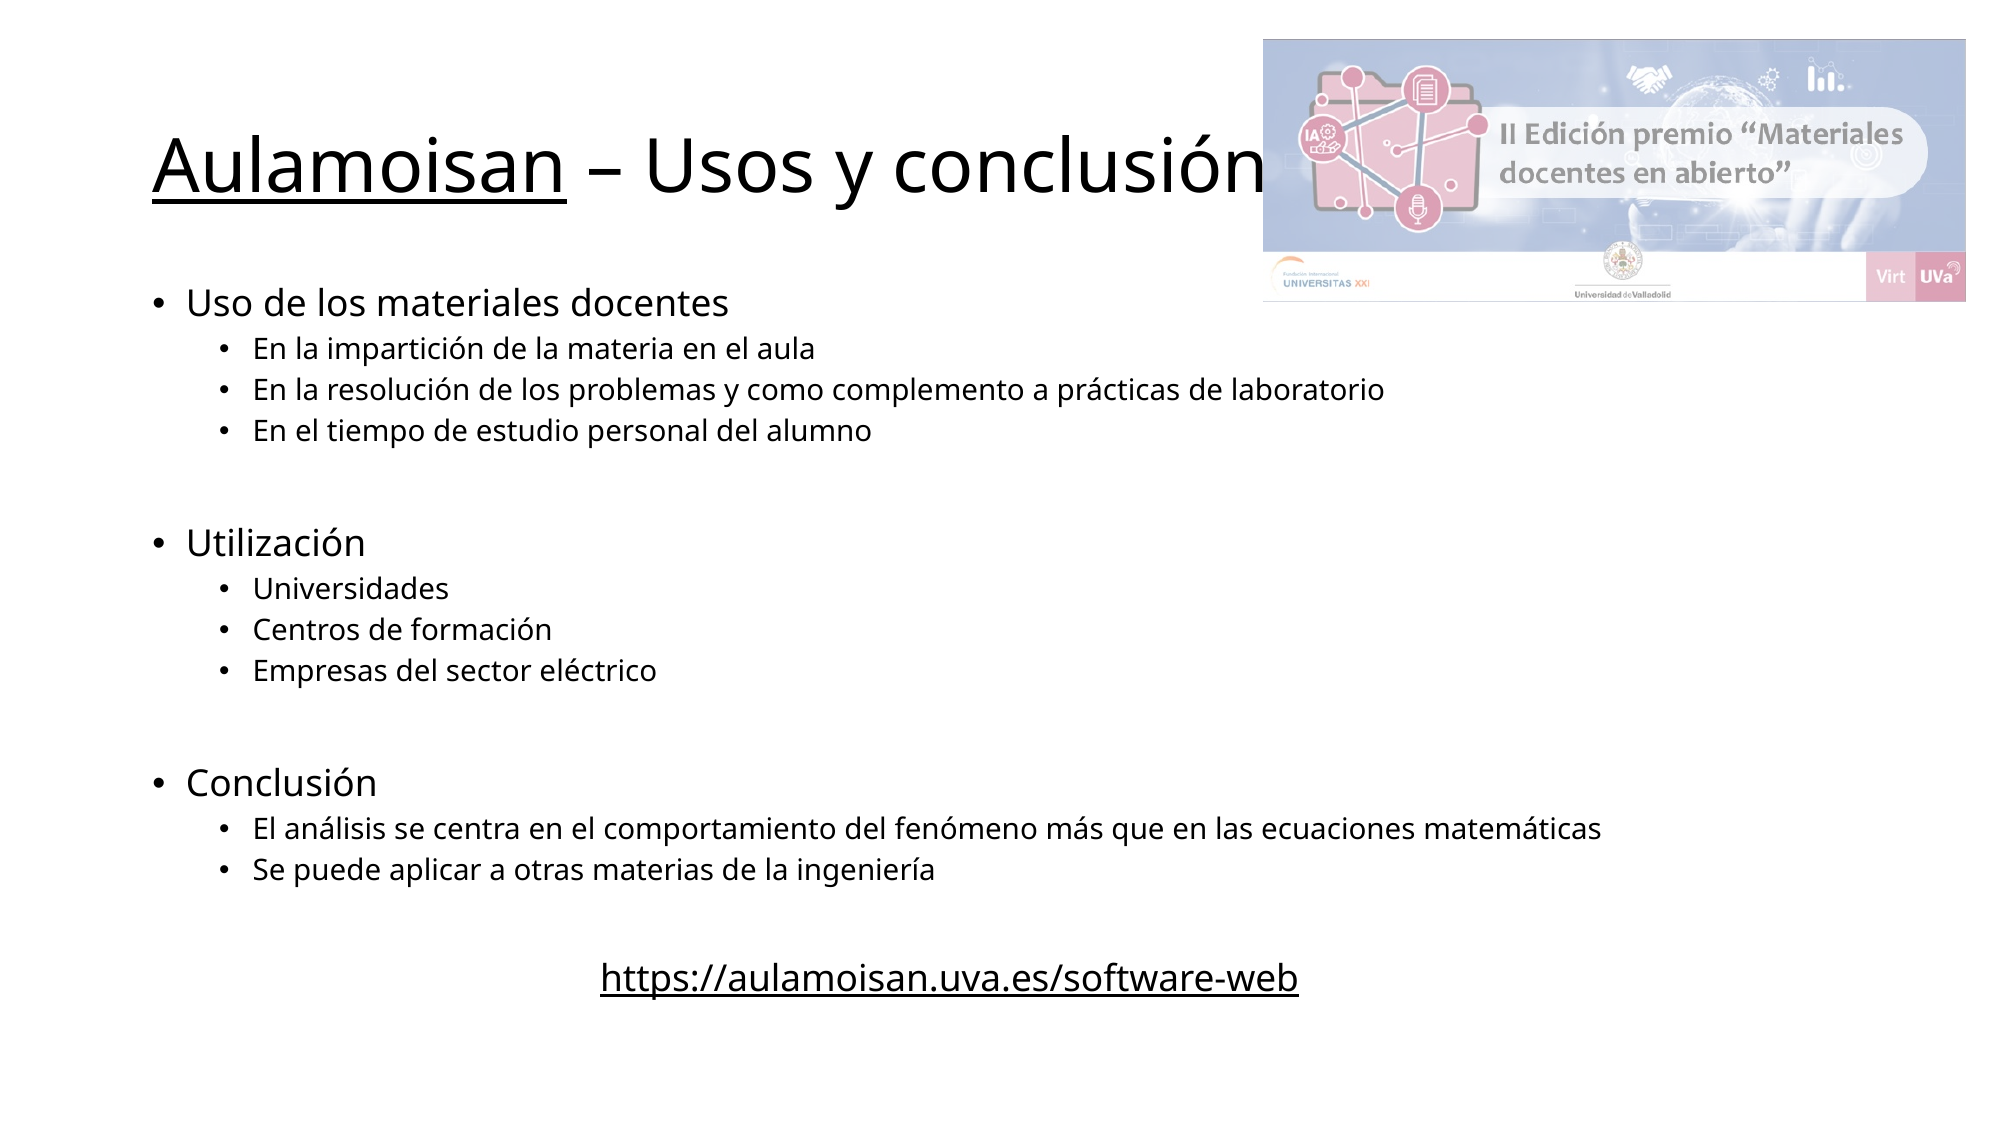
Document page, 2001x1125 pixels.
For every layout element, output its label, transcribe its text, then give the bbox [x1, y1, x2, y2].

list Uso de los materiales docentes En la impartición de la materia en el aula En la resolución de los problemas y como complemento a prácticas de laboratorio En el tiempo de estudio personal del alumno Utilización Universidades Centros de formación Empresas del sector eléctrico Conclusión El análisis se centra en el comportamiento del fenómeno más que en las ecuaciones matemáticas Se puede aplicar a otras materias de la ingeniería https://aulamoisan.uva.es/software-web [137, 277, 1711, 1014]
title Aulamoisan – Usos y conclusión [137, 59, 1263, 277]
picture [1263, 38, 1967, 302]
